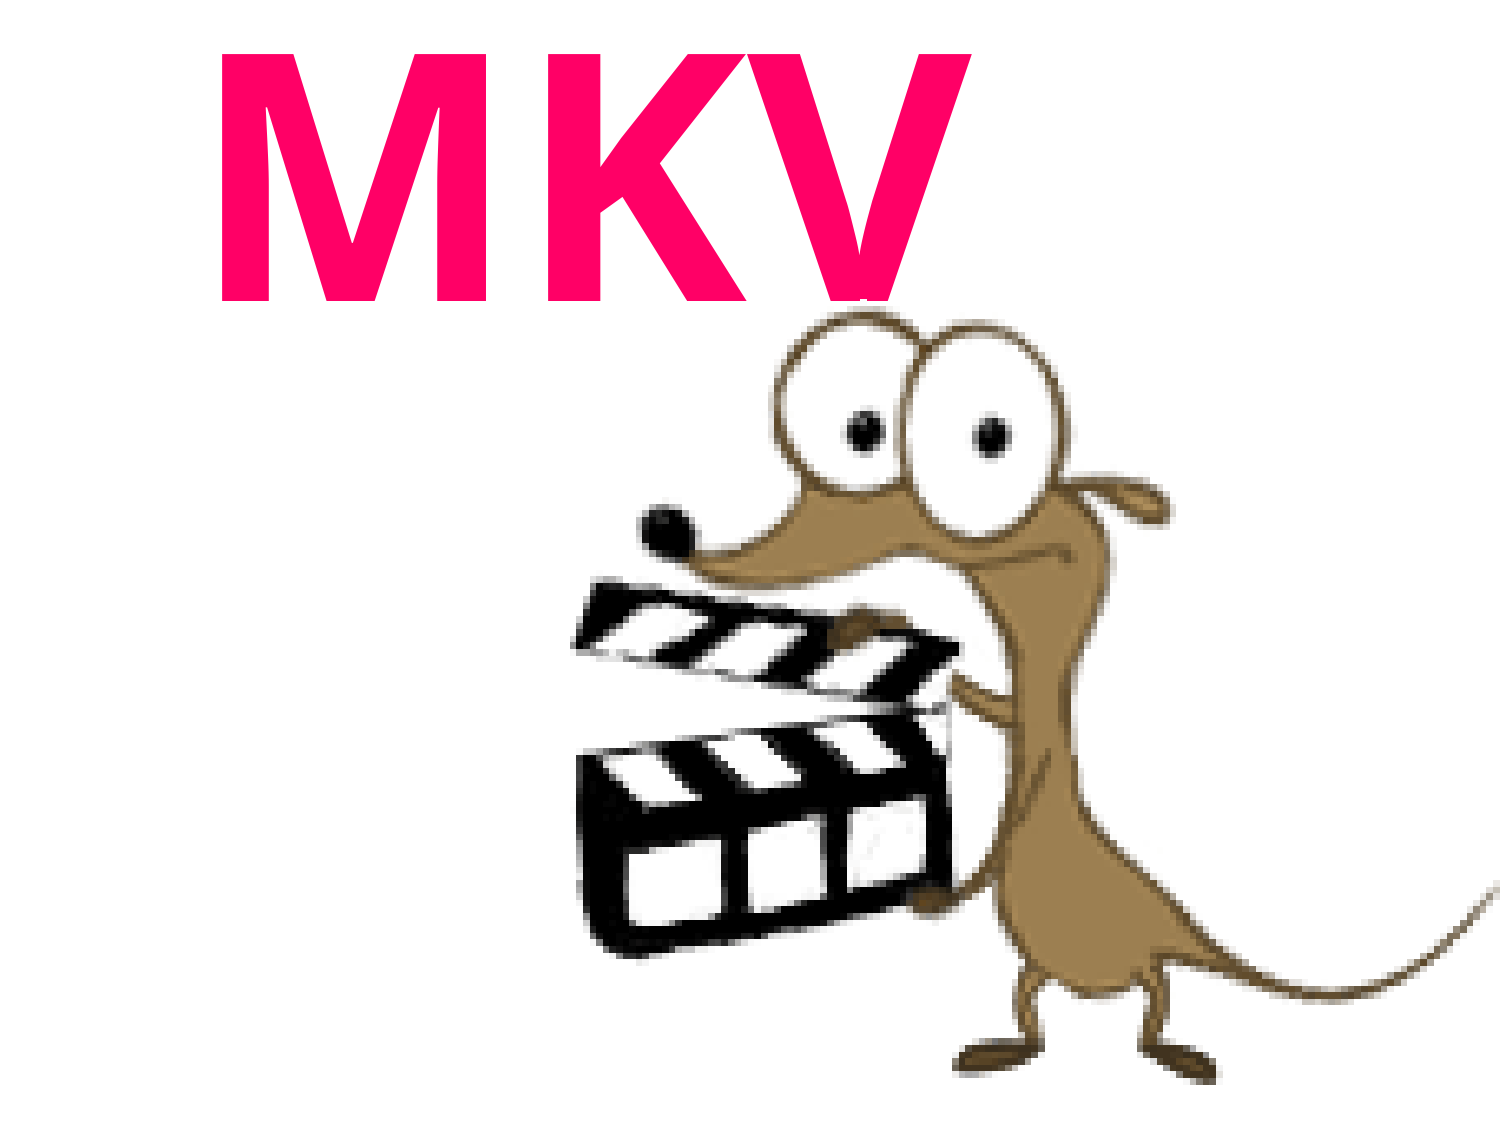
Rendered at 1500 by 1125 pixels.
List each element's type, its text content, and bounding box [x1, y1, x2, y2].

text_box MKV [0, 0, 1164, 379]
picture [510, 227, 1500, 1118]
